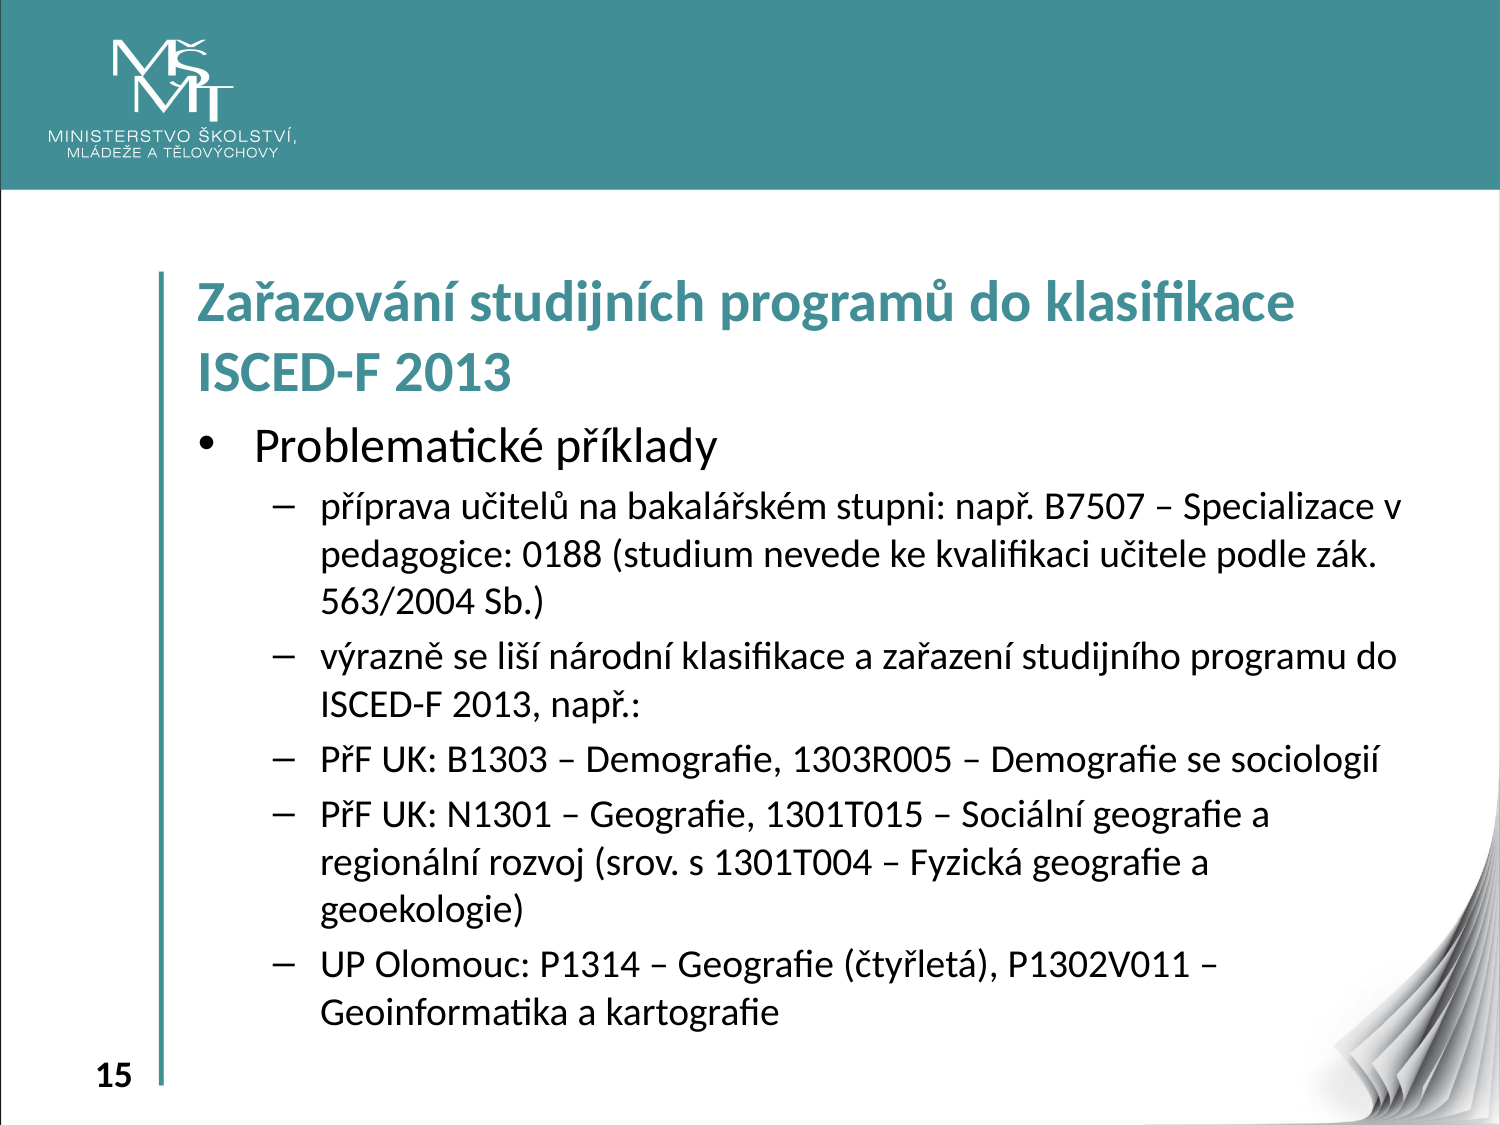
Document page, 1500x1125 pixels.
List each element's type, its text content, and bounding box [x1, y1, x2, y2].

picture [0, 0, 1500, 1125]
list Zařazování studijních programů do klasifikace ISCED-F 2013 Problematické příklady příprava učitelů na bakalářském stupni: např. B7507 – Specializace v pedagogice: 0188 (studium nevede ke kvalifikaci učitele podle zák. 563/2004 Sb.) výrazně se liší národní klasifikace a zařazení studijního programu do ISCED-F 2013, např.: PřF UK: B1303 – Demografie, 1303R005 – Demografie se sociologií PřF UK: N1301 – Geografie, 1301T015 – Sociální geografie a regionální rozvoj (srov. s 1301T004 – Fyzická geografie a geoekologie) UP Olomouc: P1314 – Geografie (čtyřletá), P1302V011 – Geoinformatika a kartografie [183, 255, 1425, 1106]
